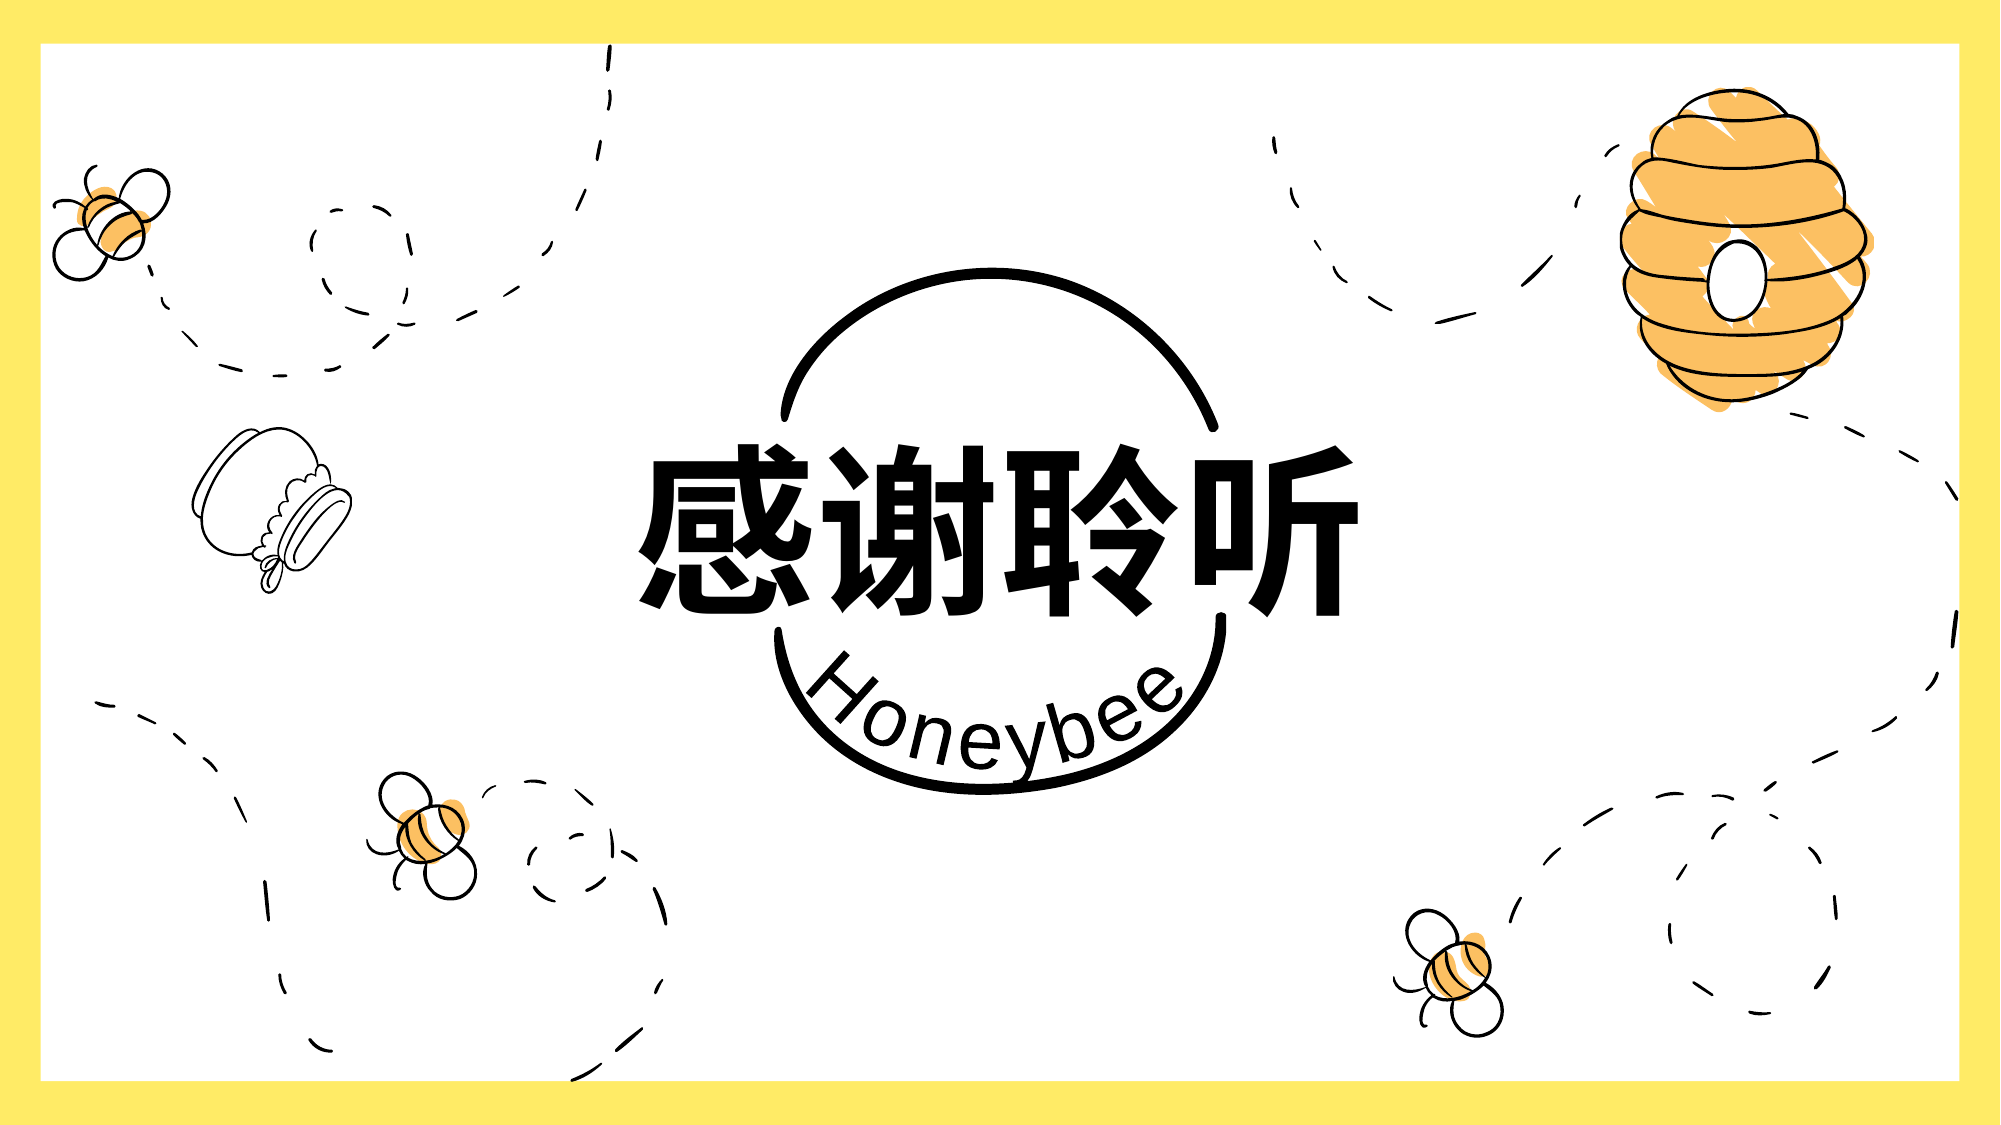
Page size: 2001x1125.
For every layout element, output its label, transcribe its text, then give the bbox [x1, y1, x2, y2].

picture [93, 699, 669, 1082]
picture [773, 611, 1227, 796]
picture [51, 43, 613, 378]
picture [775, 264, 1204, 477]
picture [1271, 87, 1959, 500]
picture [191, 427, 352, 594]
picture [1391, 609, 1959, 1039]
text_box 感谢聆听 [357, 409, 1643, 645]
